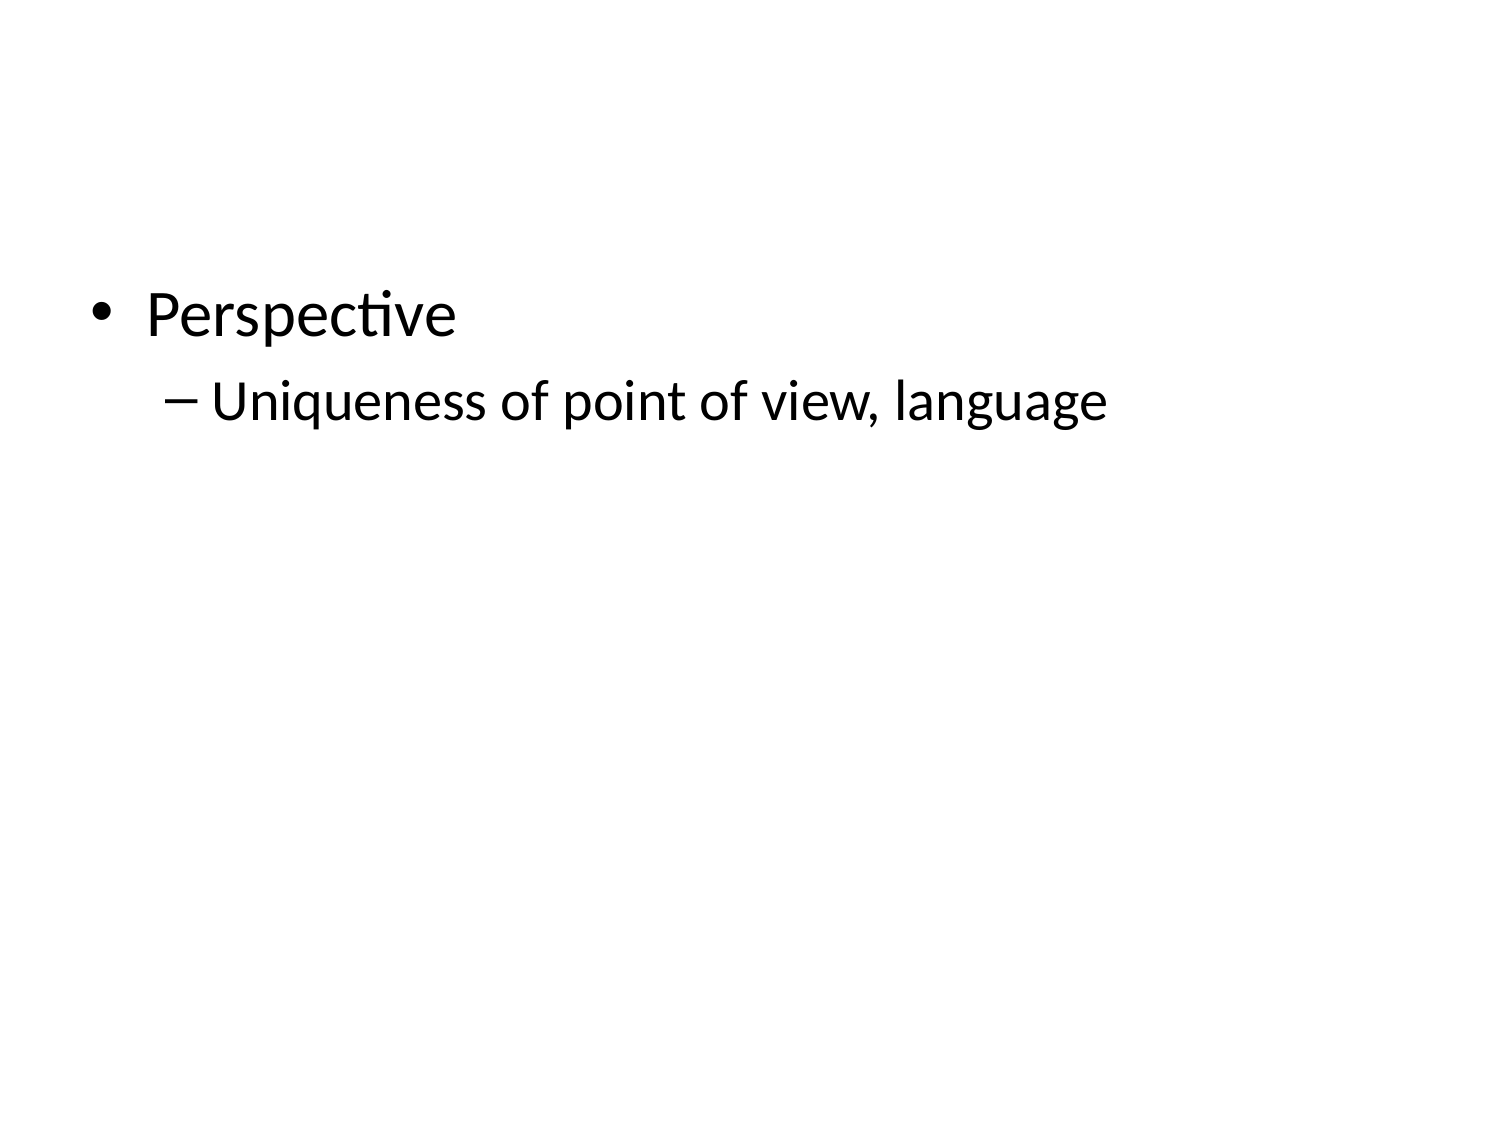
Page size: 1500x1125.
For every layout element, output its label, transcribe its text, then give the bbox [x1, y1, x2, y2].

list Perspective Uniqueness of point of view, language [75, 262, 1425, 1005]
